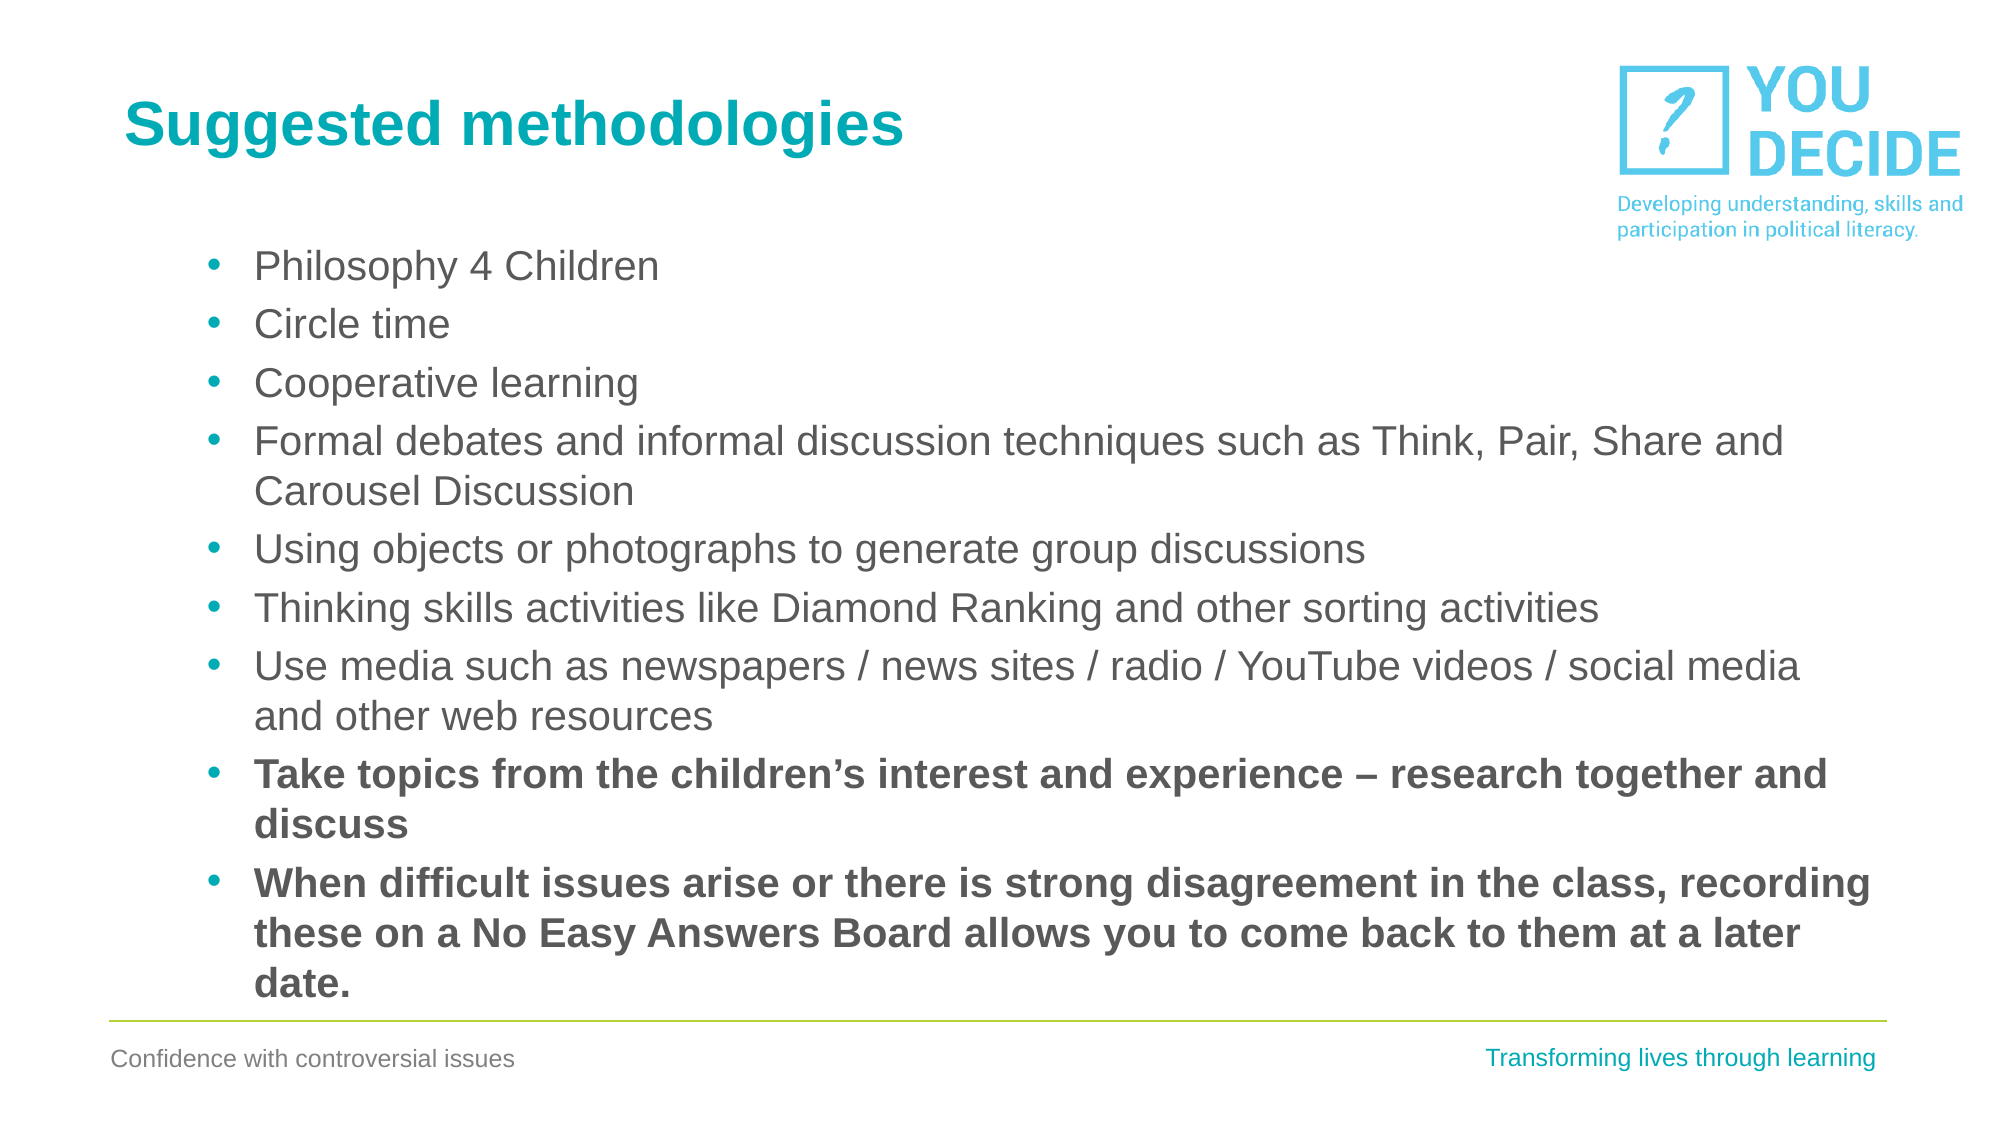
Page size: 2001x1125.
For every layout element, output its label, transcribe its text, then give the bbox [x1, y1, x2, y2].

list Philosophy 4 Children Circle time Cooperative learning Formal debates and informal discussion techniques such as Think, Pair, Share and Carousel Discussion Using objects or photographs to generate group discussions Thinking skills activities like Diamond Ranking and other sorting activities Use media such as newspapers / news sites / radio / YouTube videos / social media and other web resources Take topics from the children’s interest and experience – research together and discuss When difficult issues arise or there is strong disagreement in the class, recording these on a No Easy Answers Board allows you to come back to them at a later date. [116, 231, 1892, 839]
title Suggested methodologies [109, 62, 1888, 179]
picture [1602, 49, 1976, 257]
